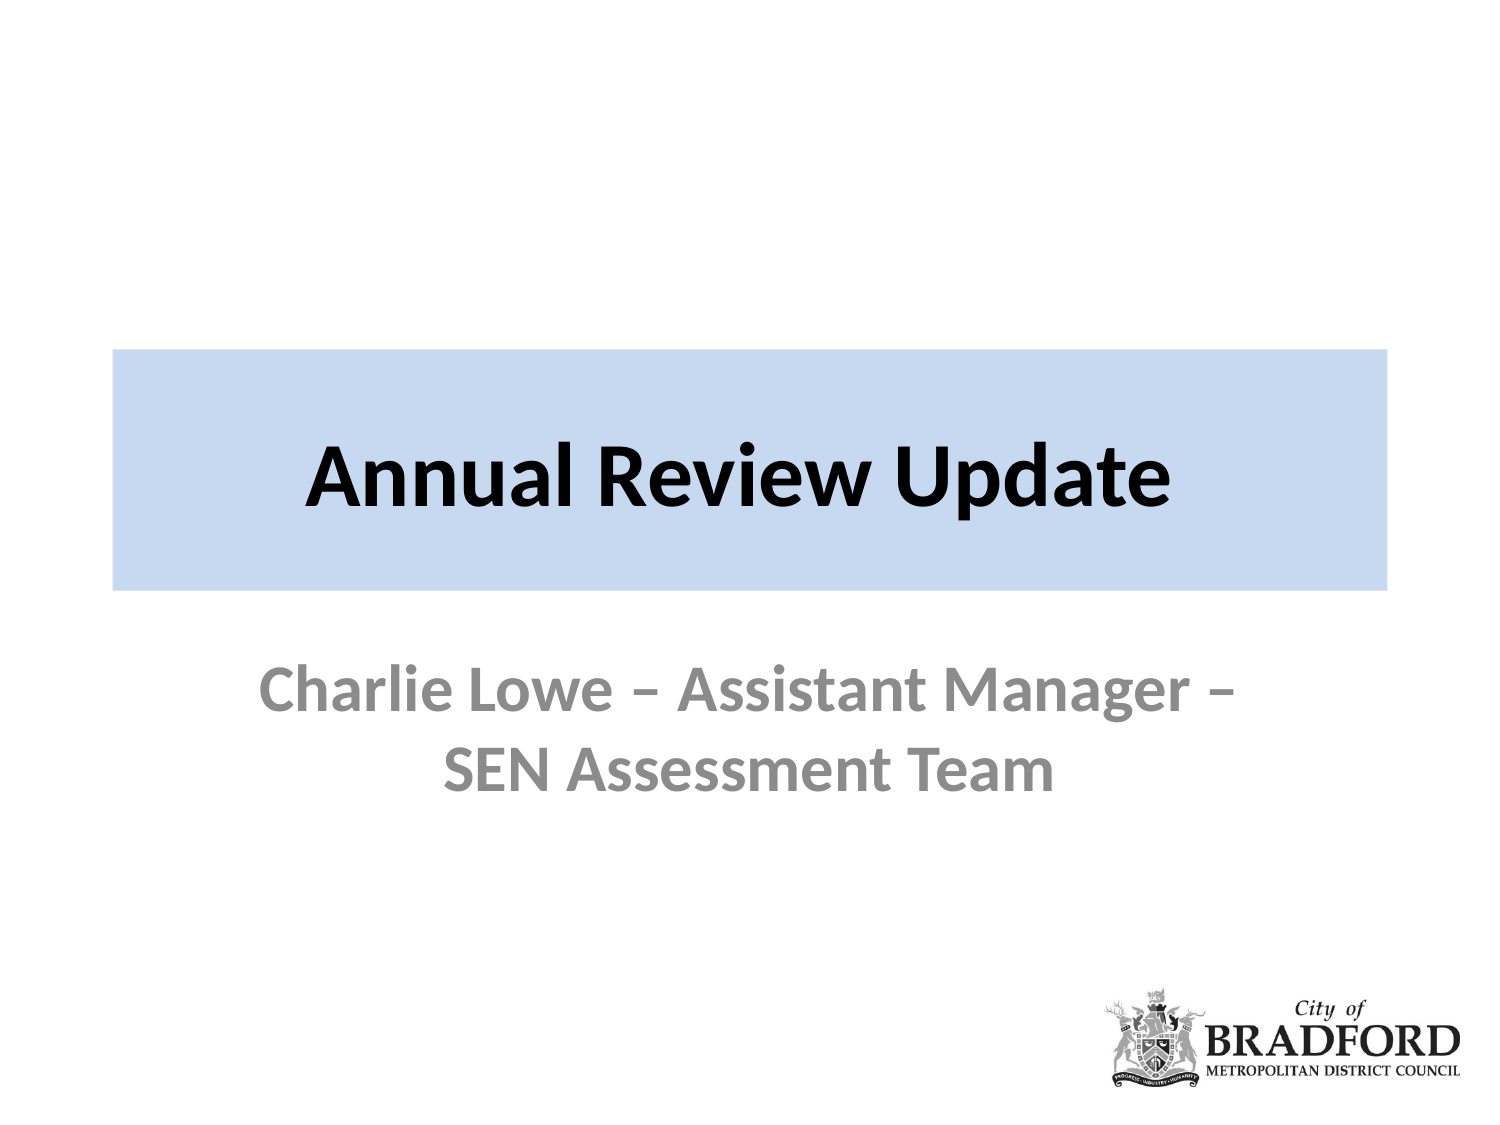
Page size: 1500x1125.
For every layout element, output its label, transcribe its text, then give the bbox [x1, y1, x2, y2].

picture [1104, 987, 1460, 1087]
title Annual Review Update [112, 349, 1388, 591]
subtitle Charlie Lowe – Assistant Manager – SEN Assessment Team [225, 637, 1275, 925]
